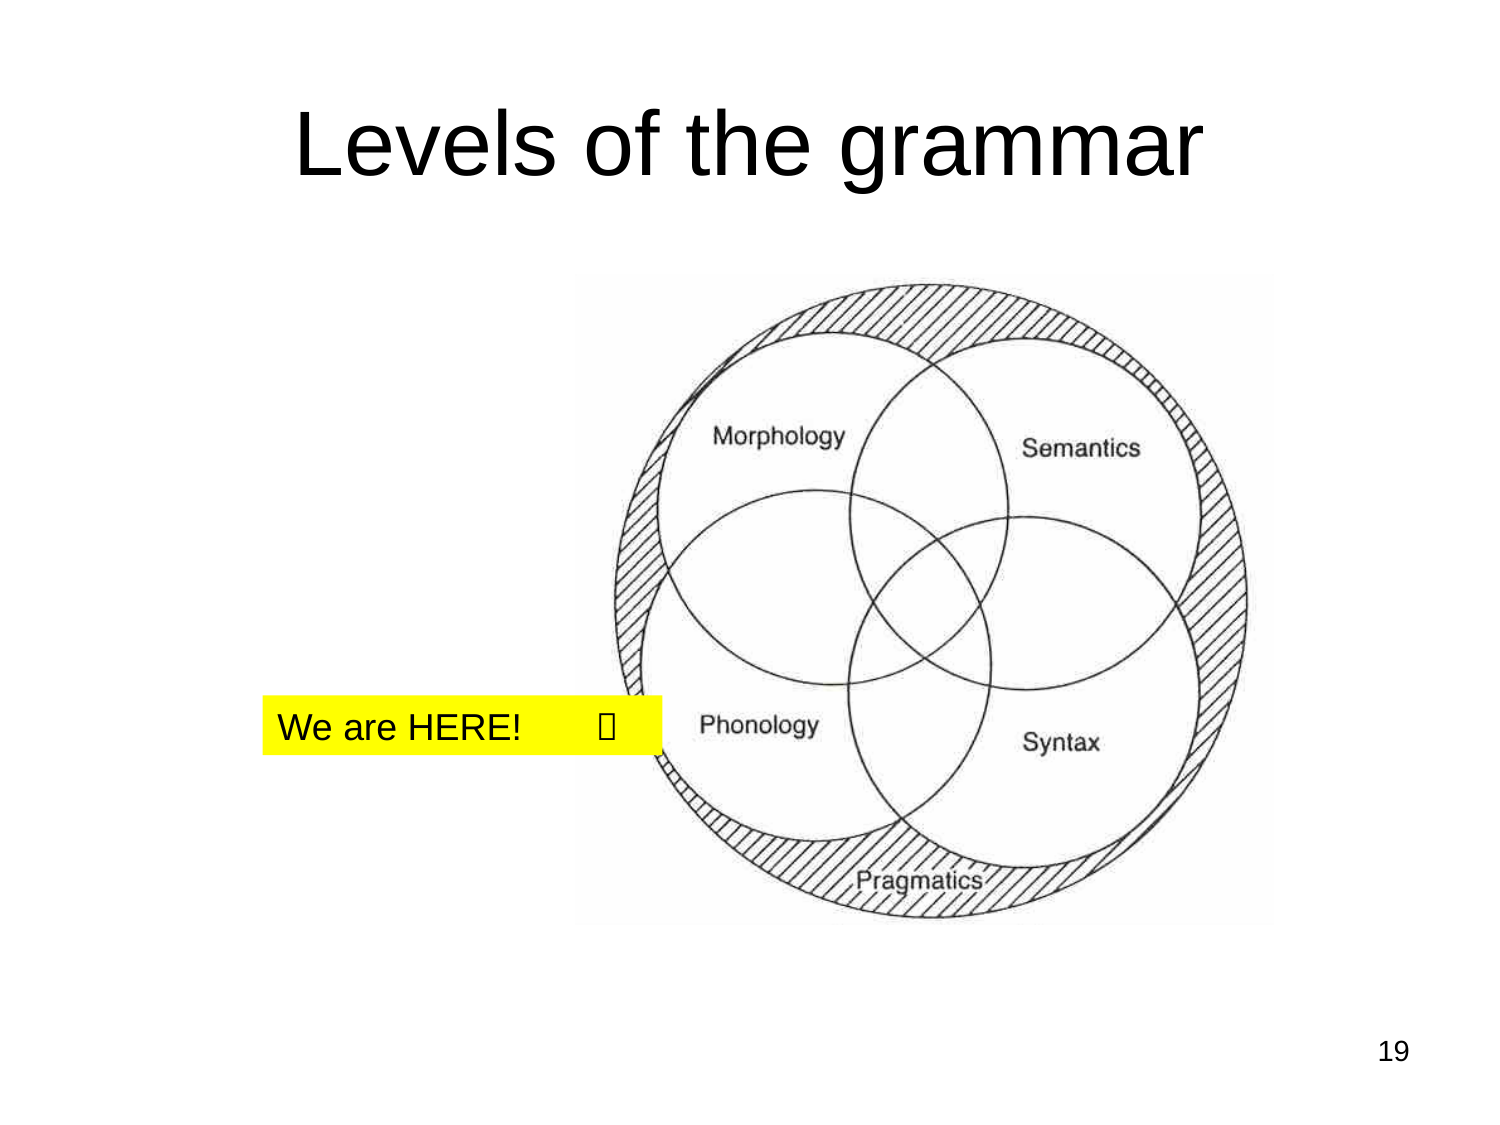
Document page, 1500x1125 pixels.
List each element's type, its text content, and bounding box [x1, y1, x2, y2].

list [574, 274, 1274, 925]
title Levels of the grammar [75, 45, 1425, 233]
text_box We are HERE!  [262, 695, 569, 756]
slide_number 19 [1074, 1024, 1426, 1103]
